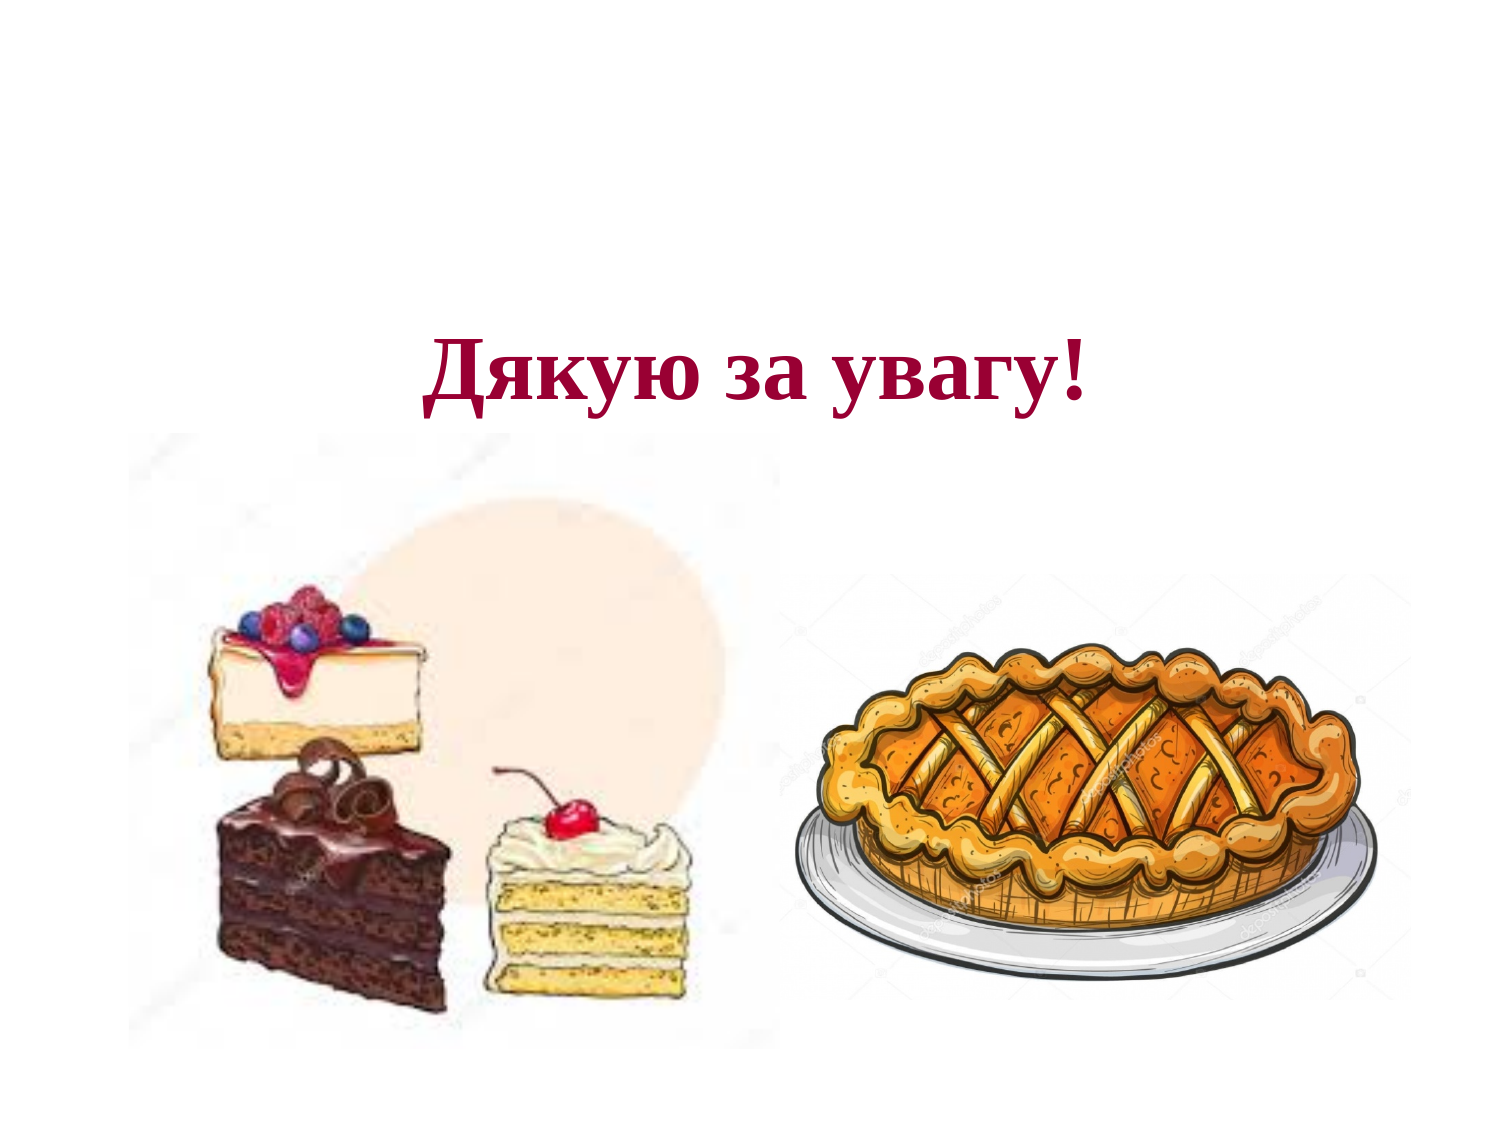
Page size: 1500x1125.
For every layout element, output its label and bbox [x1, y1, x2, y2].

title [82, 269, 1432, 457]
picture [128, 433, 1412, 1049]
